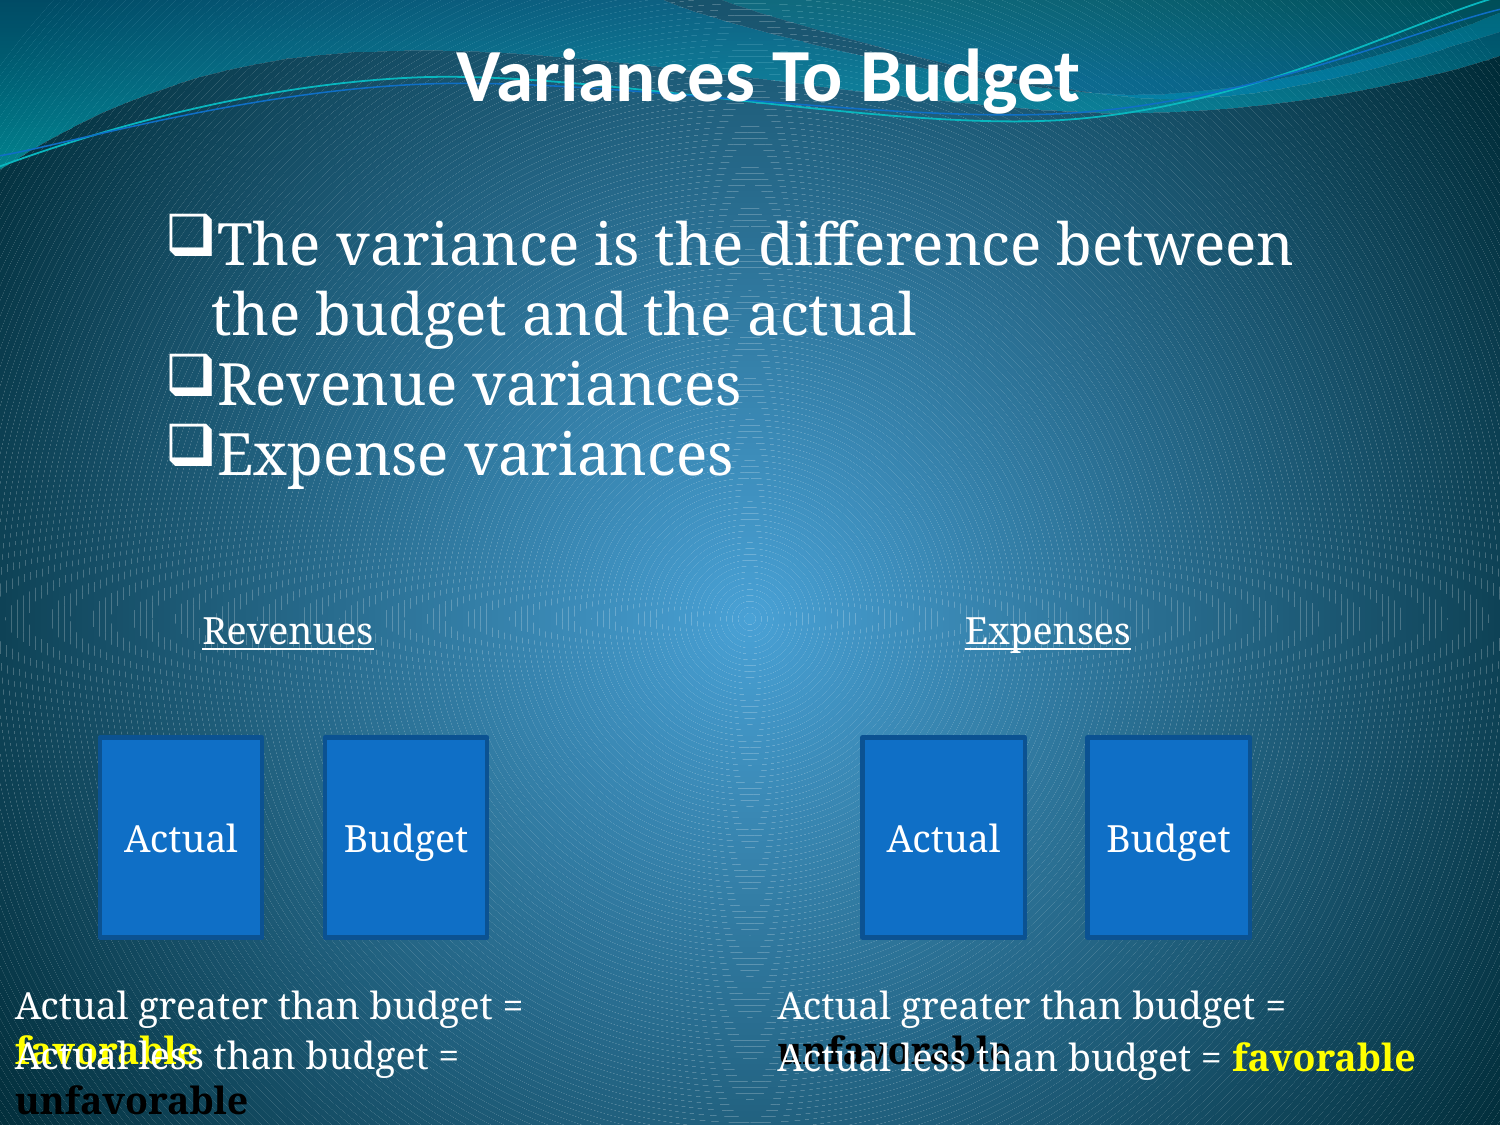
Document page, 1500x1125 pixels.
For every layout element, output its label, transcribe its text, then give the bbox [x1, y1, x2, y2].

text_box Actual less than budget = favorable [762, 1026, 1475, 1087]
text_box Revenues [187, 599, 488, 660]
text_box Budget [1085, 735, 1252, 940]
text_box Actual [860, 735, 1027, 940]
text_box Expenses [949, 599, 1250, 660]
text_box Actual [98, 735, 264, 940]
text_box Actual less than budget = unfavorable [0, 1024, 675, 1125]
text_box Budget [323, 735, 489, 940]
text_box The variance is the difference between the budget and the actual Revenue variances Expense variances [150, 200, 1375, 610]
text_box Actual greater than budget = unfavorable [762, 974, 1475, 1026]
title Variances To Budget [0, 0, 1500, 117]
text_box Actual greater than budget = favorable [0, 974, 675, 1024]
